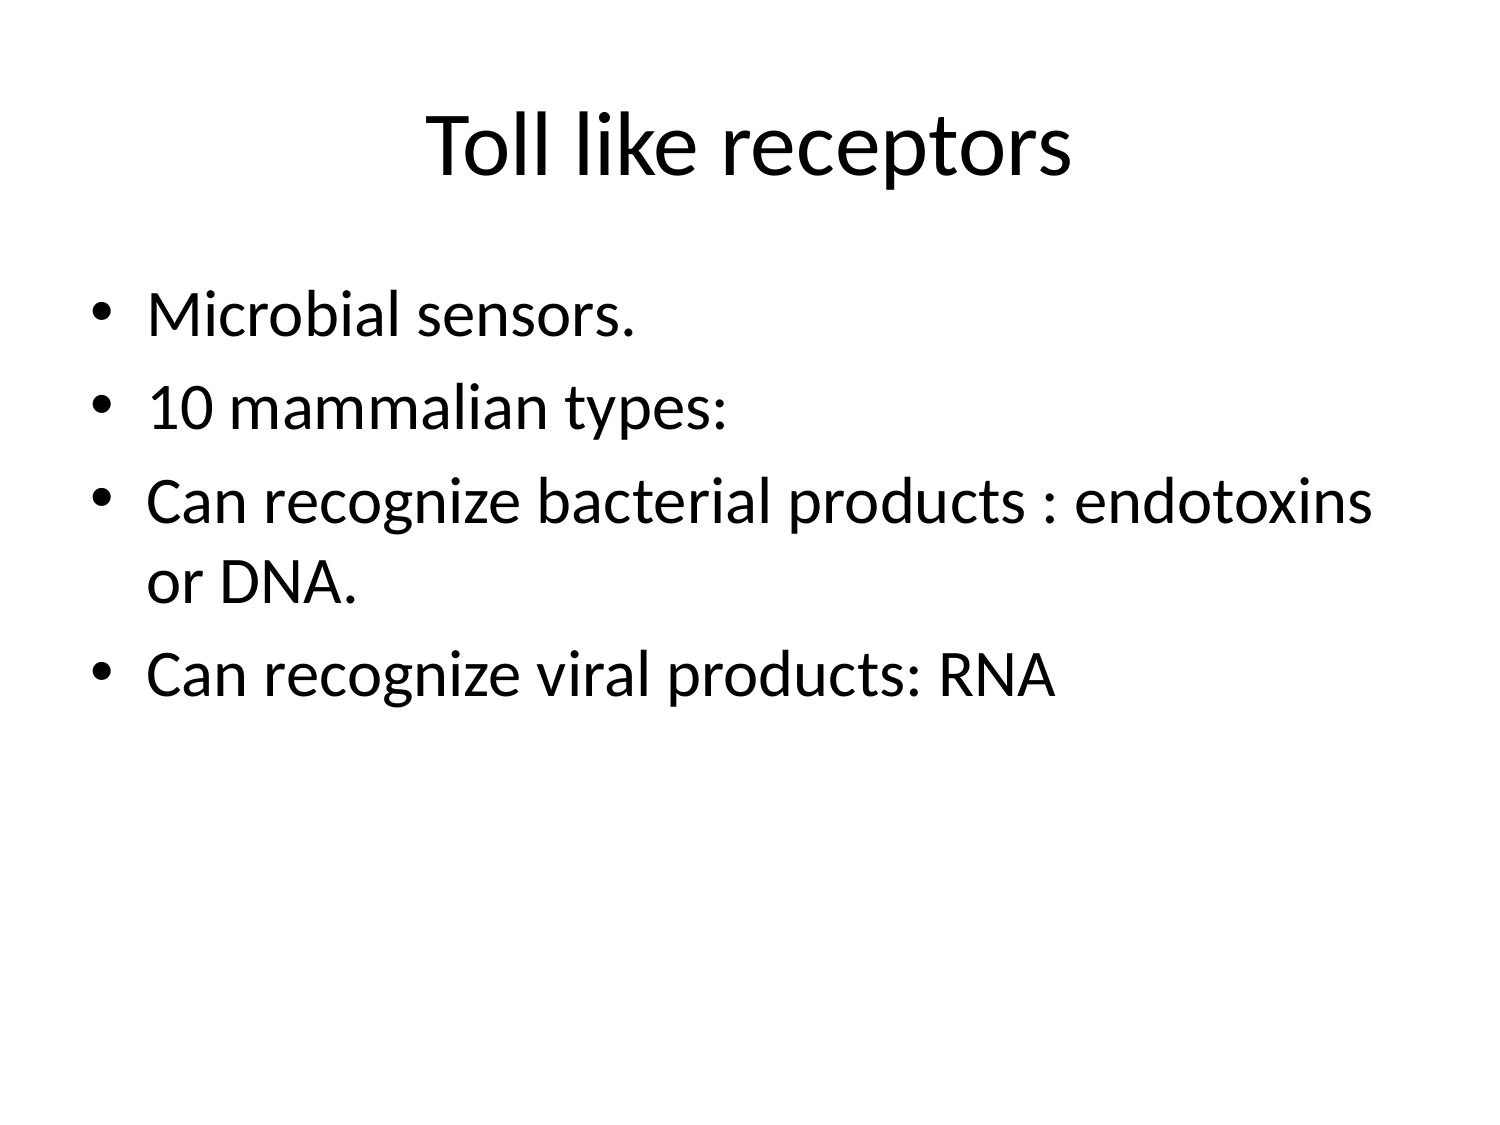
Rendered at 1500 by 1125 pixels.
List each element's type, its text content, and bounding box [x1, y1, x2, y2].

title Toll like receptors [75, 45, 1425, 233]
list Microbial sensors. 10 mammalian types: Can recognize bacterial products : endotoxins or DNA. Can recognize viral products: RNA [75, 262, 1425, 1005]
